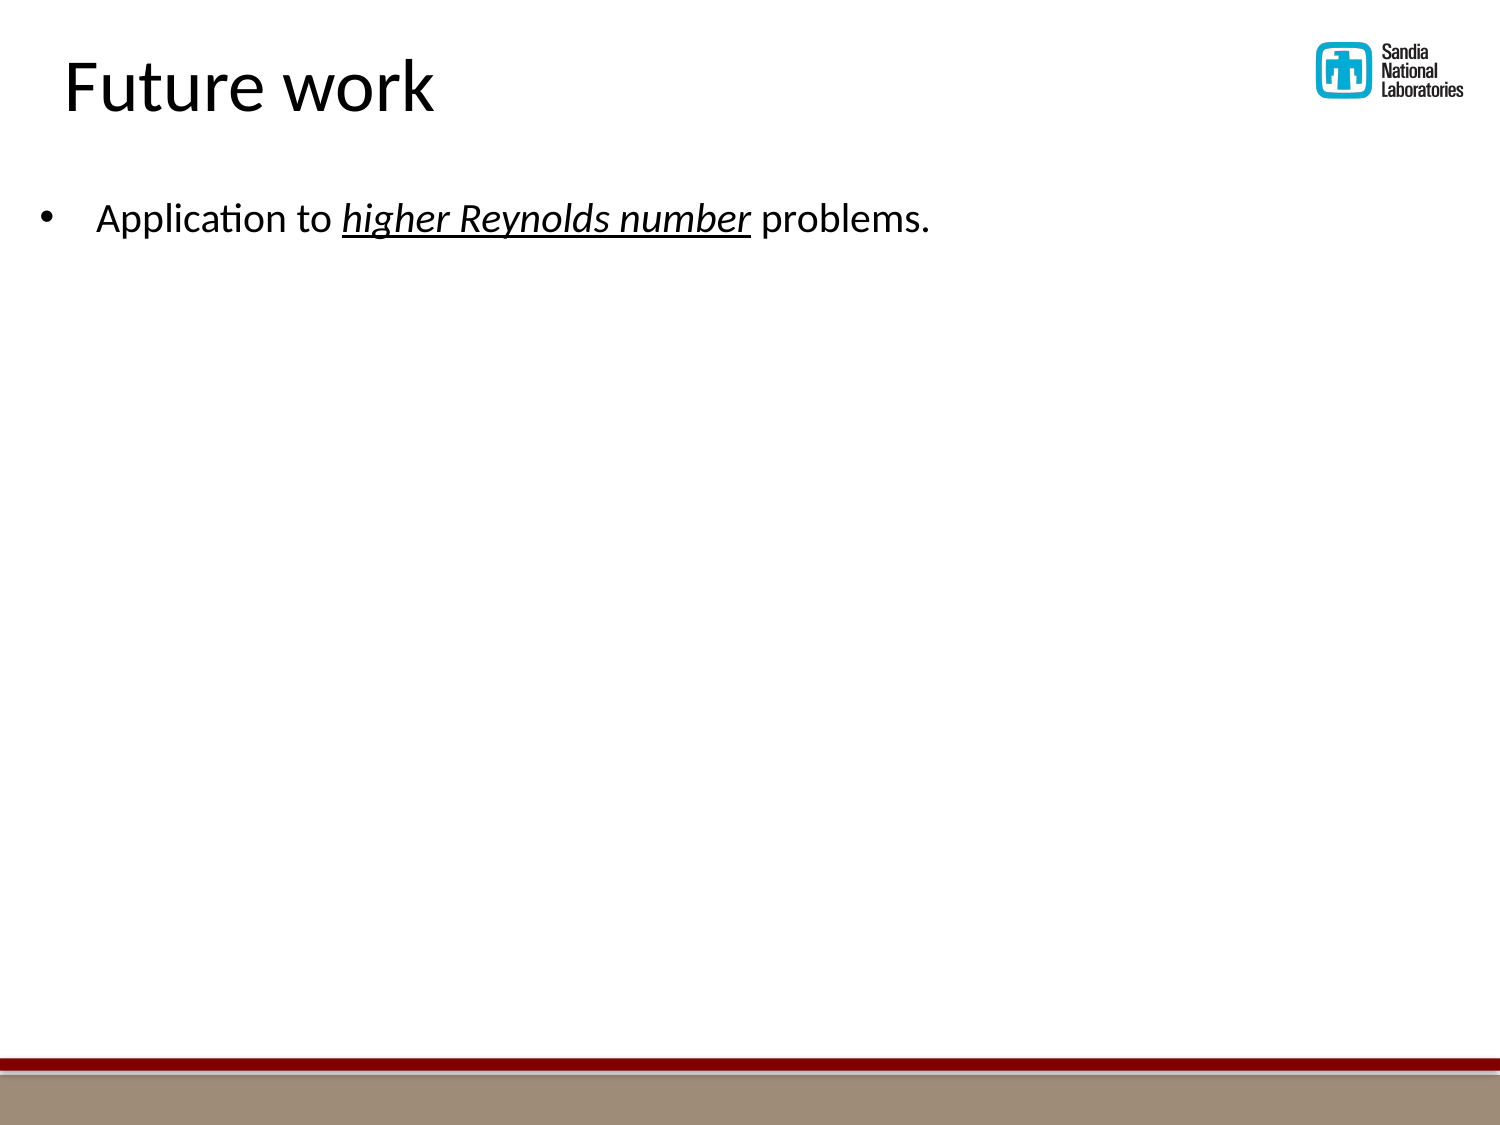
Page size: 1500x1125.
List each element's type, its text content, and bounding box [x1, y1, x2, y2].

text_box Application to higher Reynolds number problems. [24, 183, 1475, 983]
text_box Future work [50, 0, 1400, 163]
picture [1400, 37, 1467, 105]
